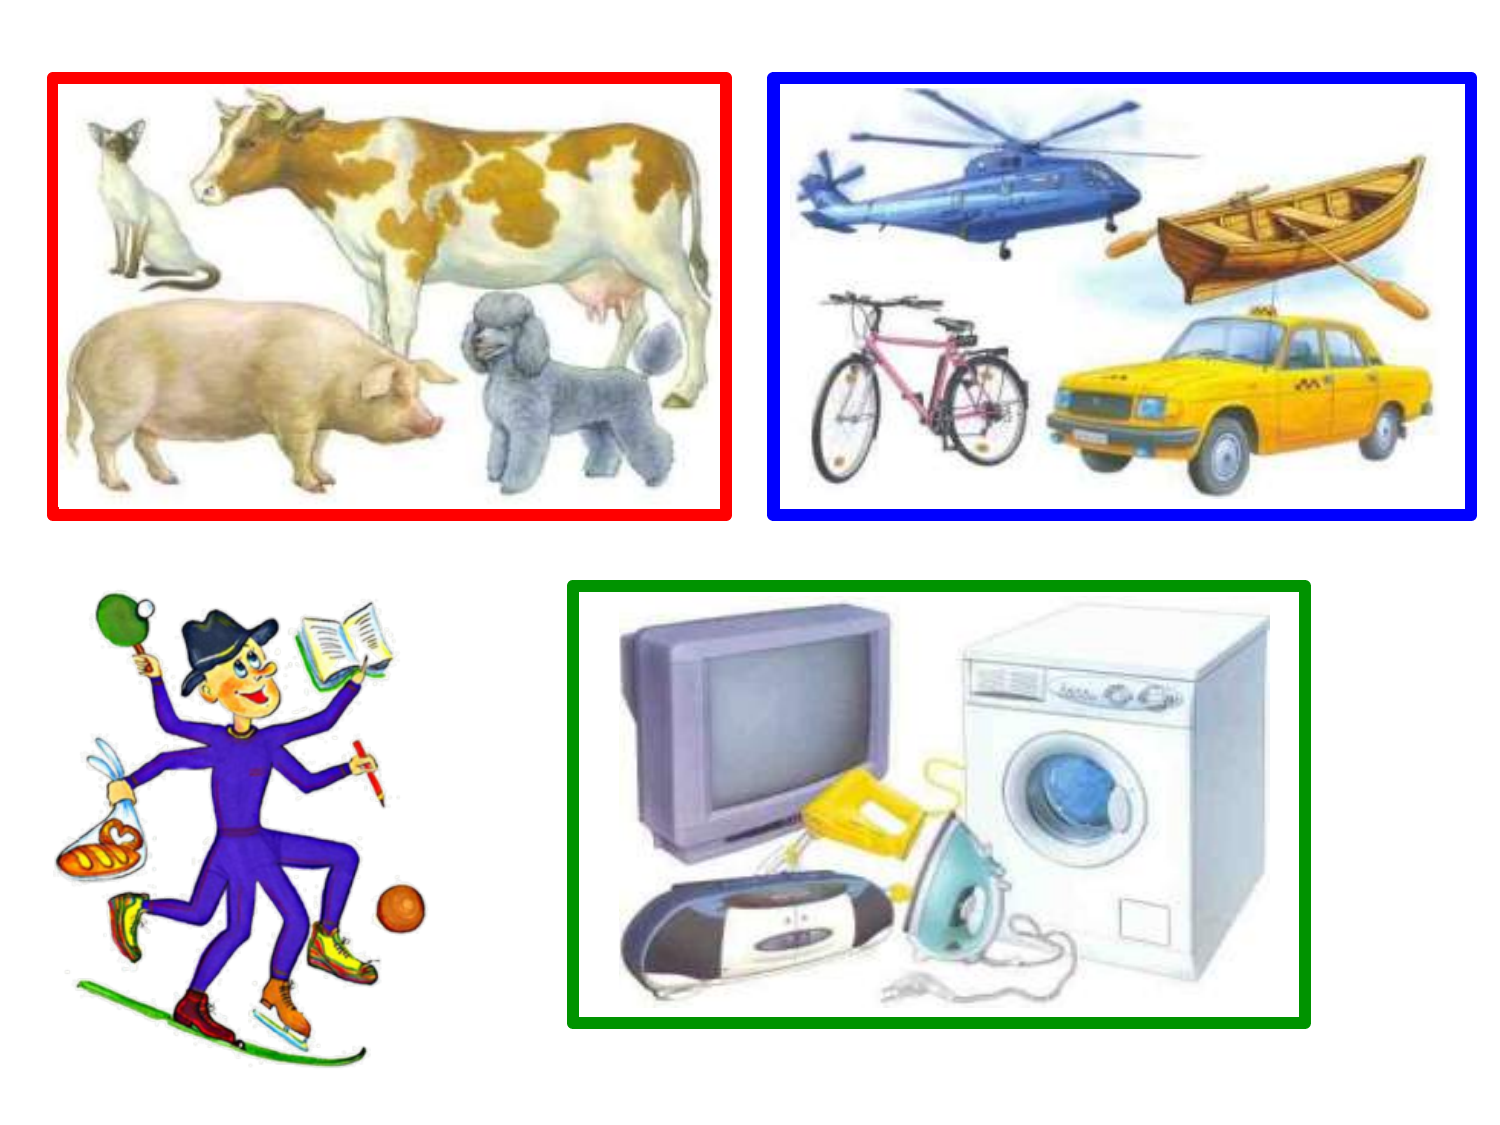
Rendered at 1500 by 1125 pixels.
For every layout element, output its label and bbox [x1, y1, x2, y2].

text_box [572, 585, 1306, 1024]
text_box [52, 77, 727, 516]
picture [52, 585, 433, 1071]
text_box [773, 77, 1472, 516]
